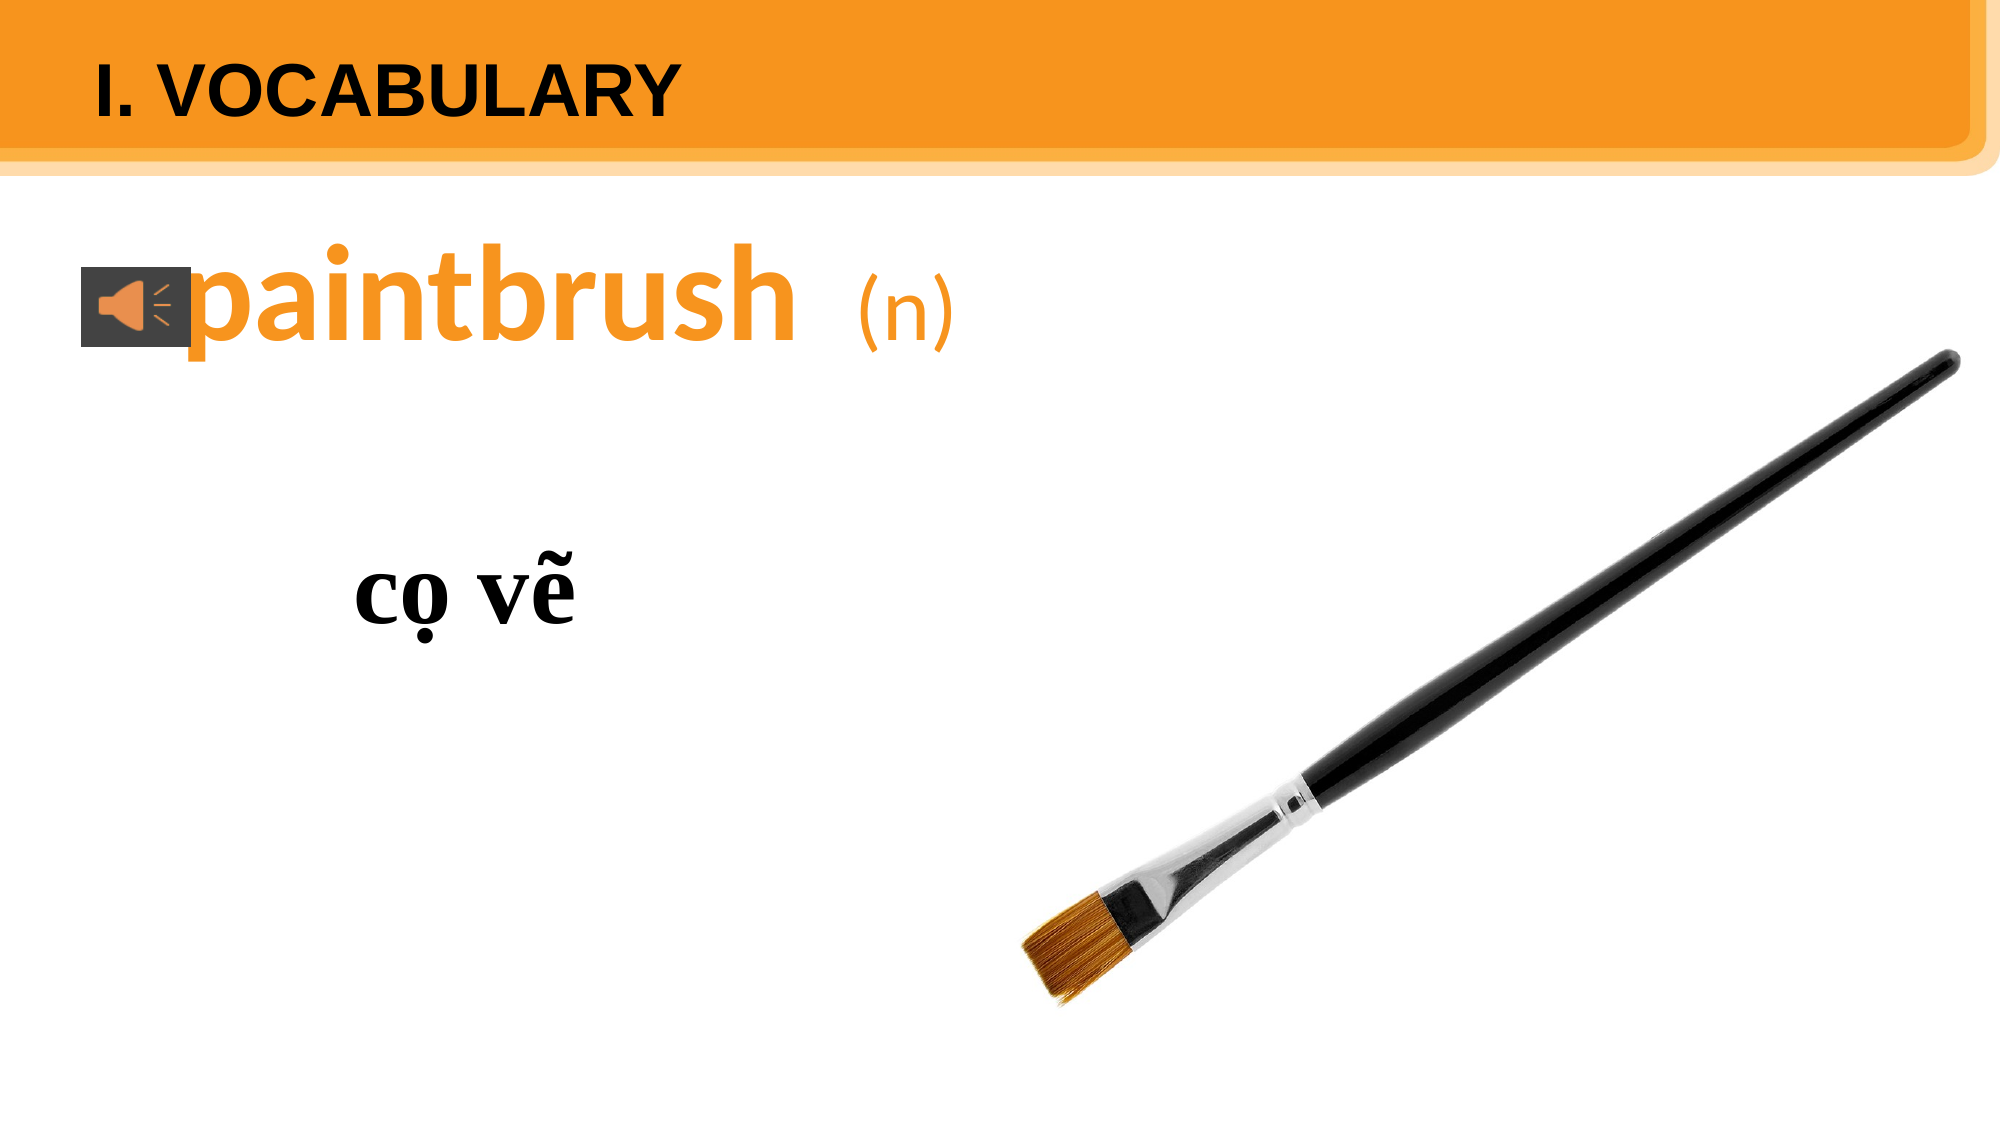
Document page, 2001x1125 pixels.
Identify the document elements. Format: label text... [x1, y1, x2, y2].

text_box cọ vẽ [6, 511, 924, 652]
text_box paintbrush (n) [0, 206, 1275, 384]
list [985, 319, 2000, 1033]
picture [79, 266, 193, 348]
picture [0, 0, 2000, 177]
